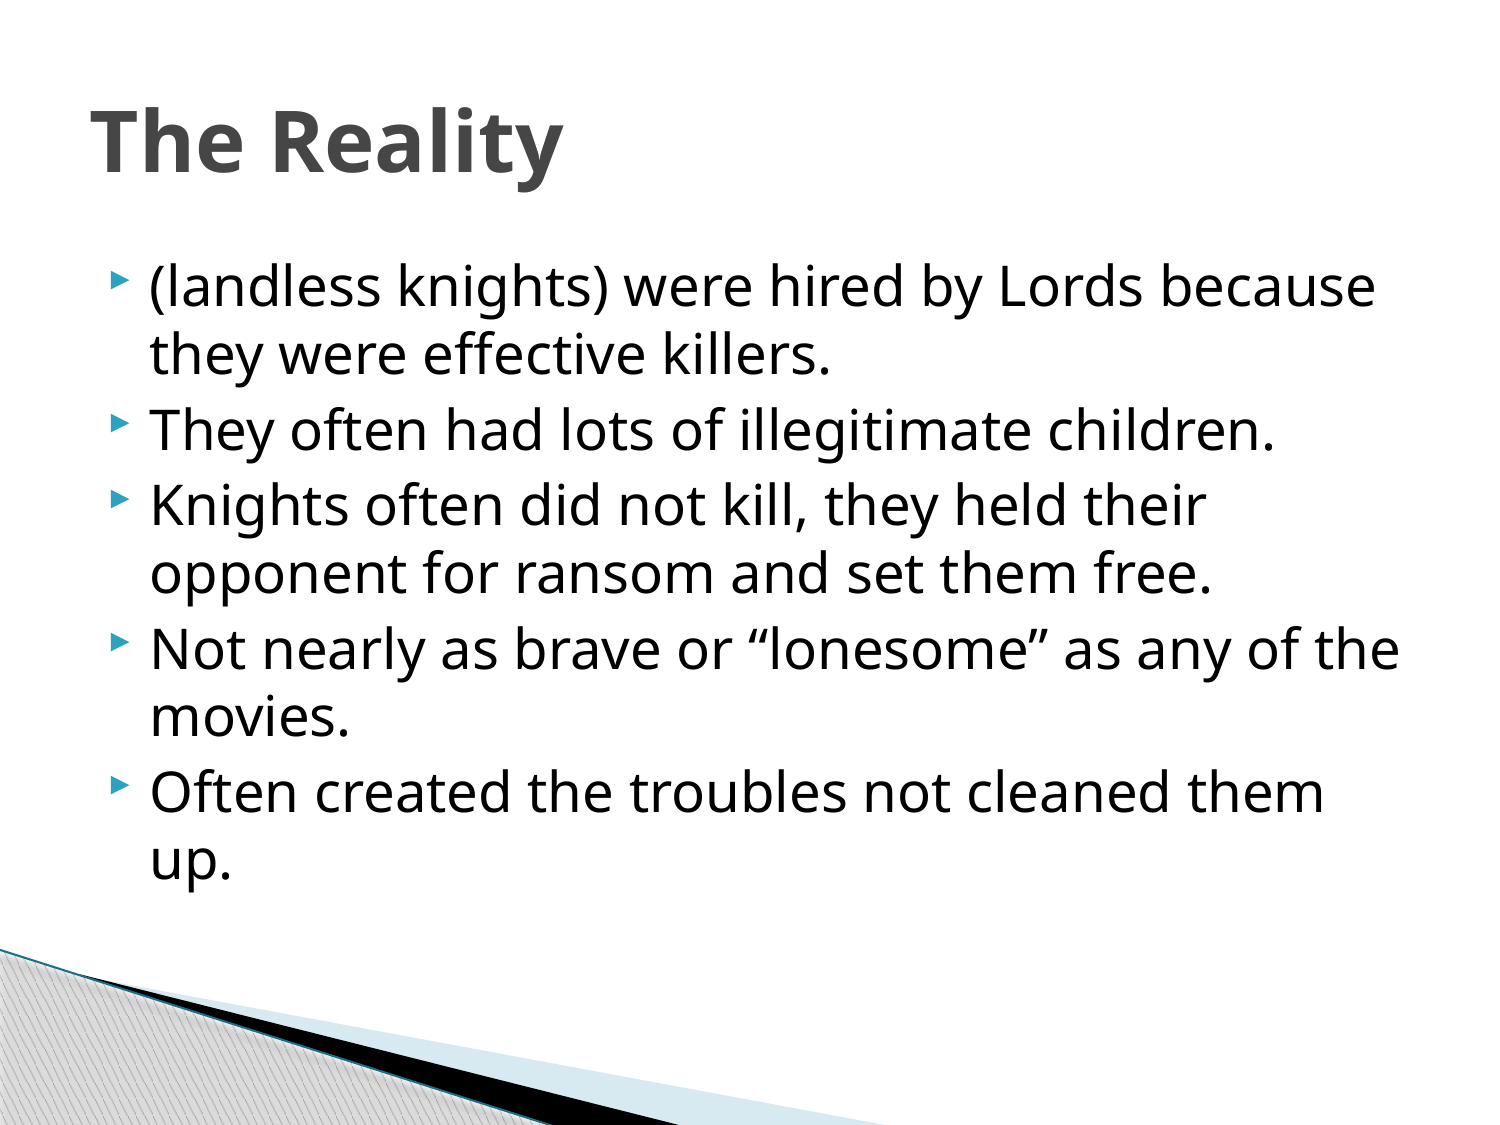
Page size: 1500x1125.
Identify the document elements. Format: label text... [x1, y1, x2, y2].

list (landless knights) were hired by Lords because they were effective killers. They often had lots of illegitimate children. Knights often did not kill, they held their opponent for ransom and set them free. Not nearly as brave or “lonesome” as any of the movies. Often created the troubles not cleaned them up. [75, 243, 1425, 986]
title The Reality [75, 45, 1425, 233]
